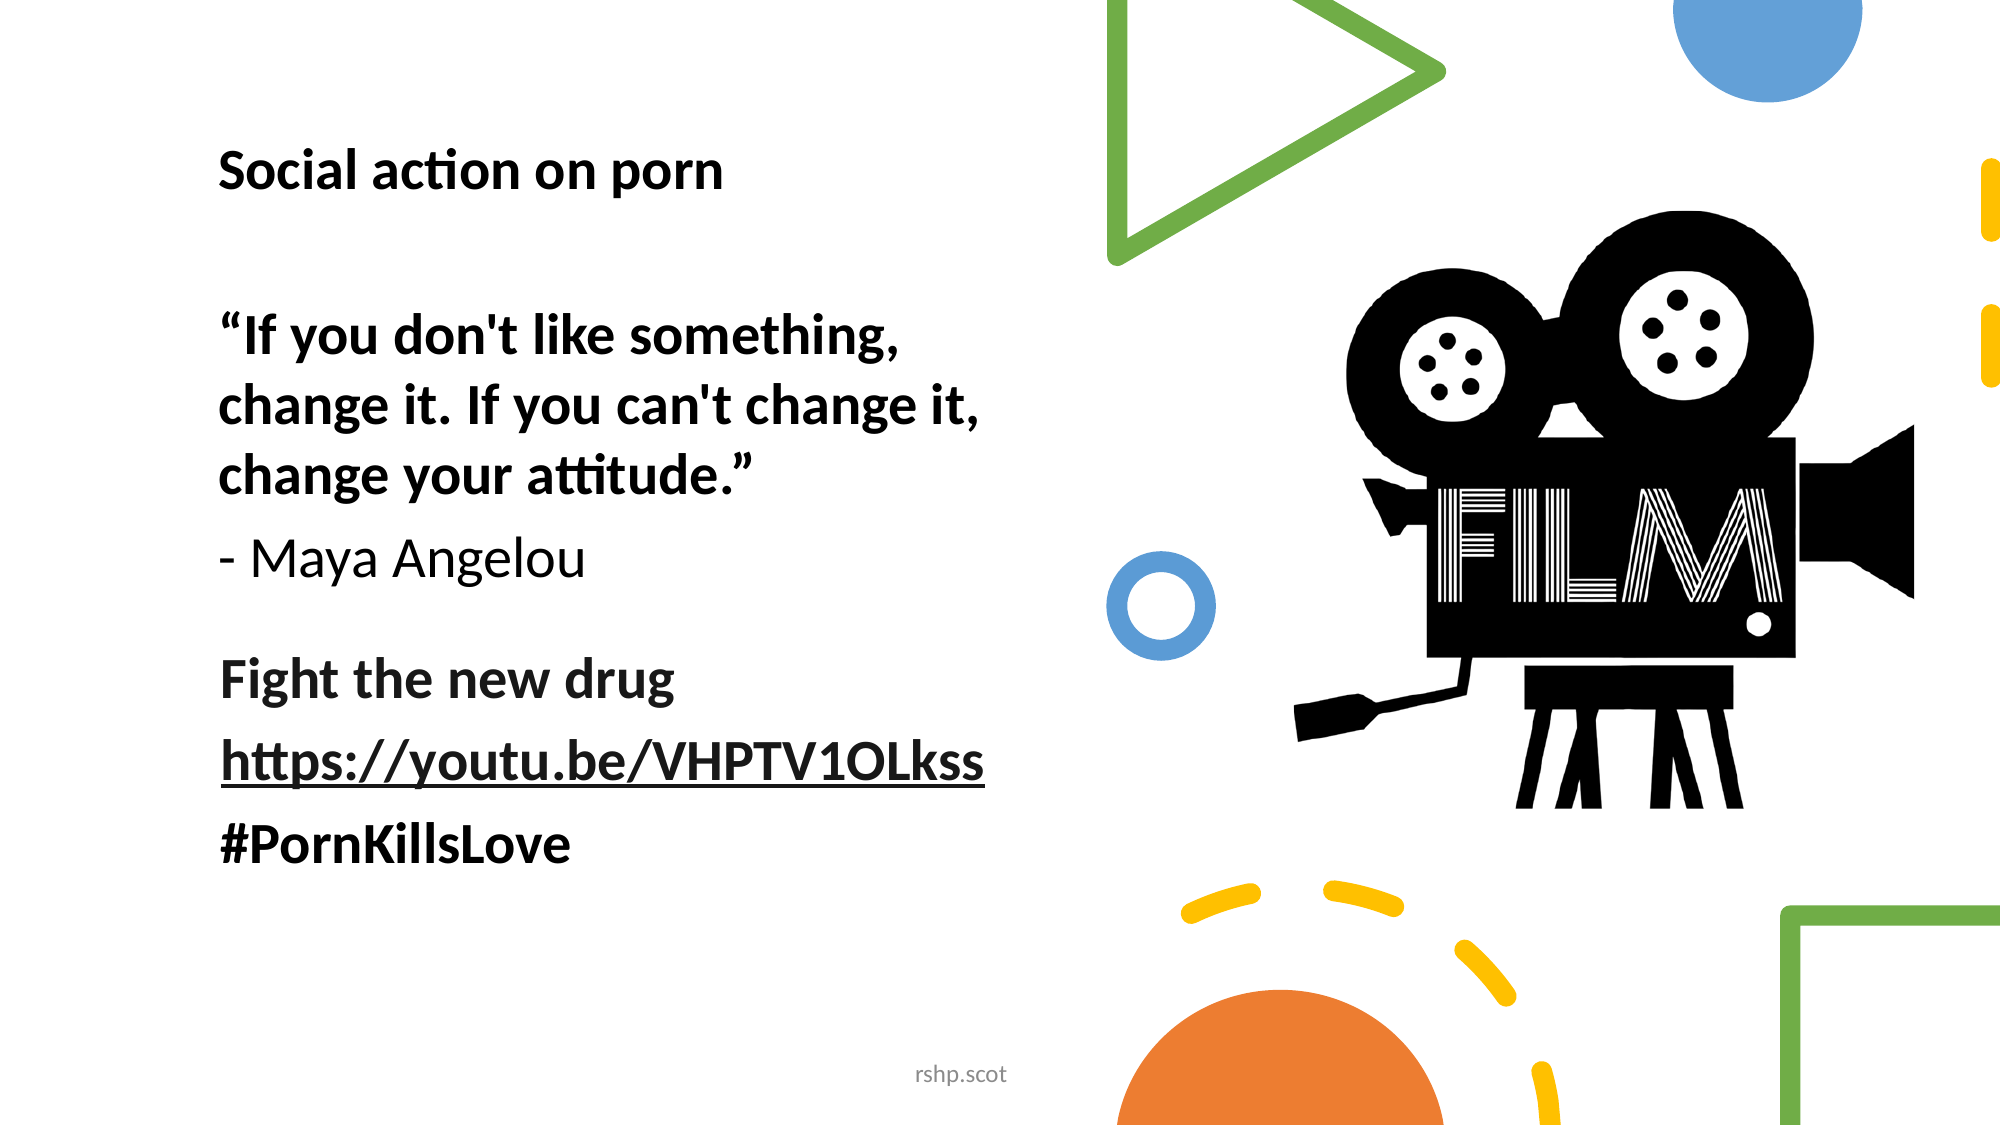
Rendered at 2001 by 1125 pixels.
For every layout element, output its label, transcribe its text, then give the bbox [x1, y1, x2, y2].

text_box [1323, 880, 1405, 918]
text_box [1671, 0, 1864, 104]
text_box [1454, 939, 1517, 1007]
picture [1293, 210, 1915, 809]
text_box [1531, 1061, 1561, 1125]
text_box [1180, 883, 1261, 924]
text_box [1115, 988, 1445, 1125]
text_box [1780, 905, 2000, 1125]
text_box Social action on porn “If you don't like something, change it. If you can't change it, change your attitude.” - Maya Angelou [203, 124, 1000, 597]
text_box [1115, 560, 1207, 632]
text_box [0, 0, 2000, 1125]
text_box Fight the new drug https://youtu.be/VHPTV1OLkss #PornKillsLove [206, 632, 1207, 882]
text_box [1107, 0, 1447, 267]
footer rshp.scot [468, 1042, 1023, 1103]
